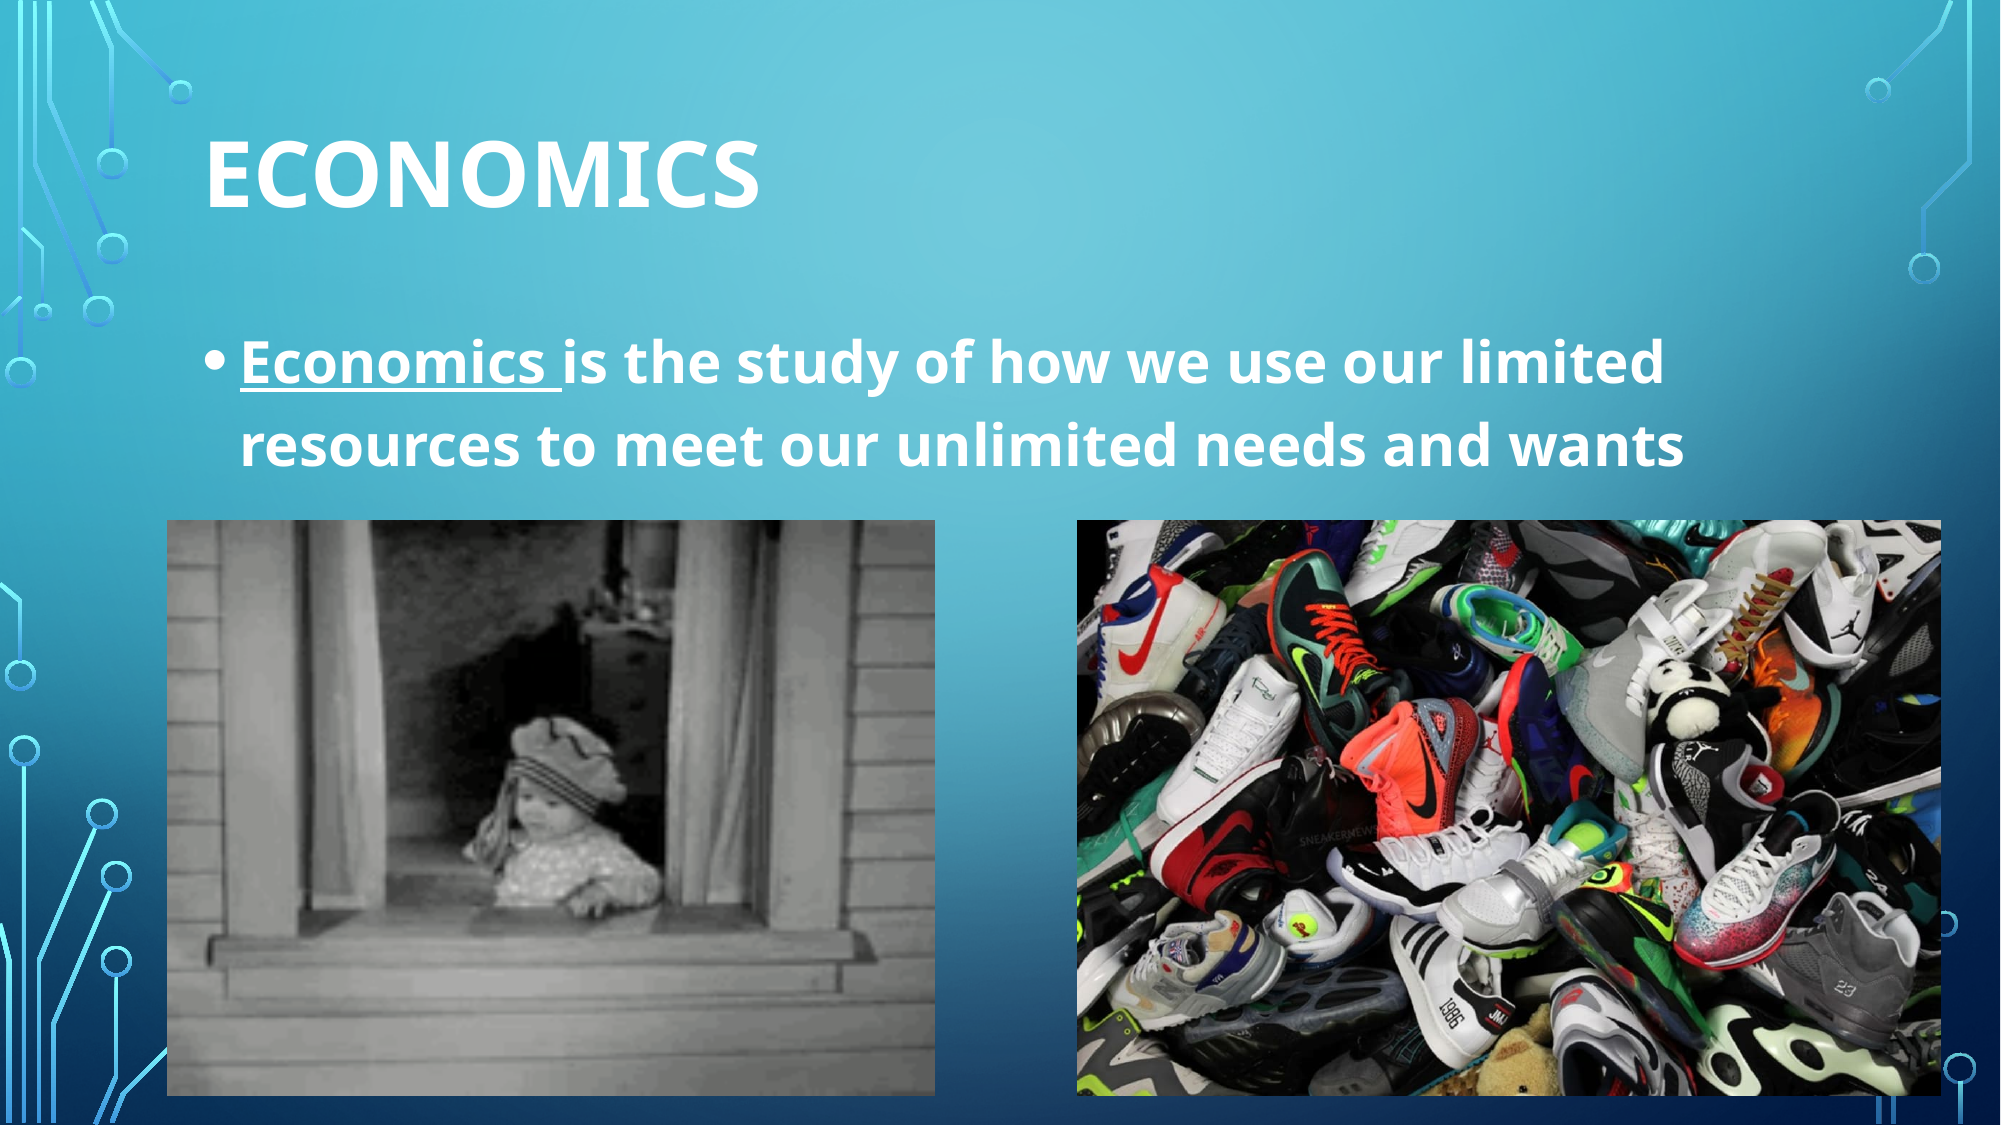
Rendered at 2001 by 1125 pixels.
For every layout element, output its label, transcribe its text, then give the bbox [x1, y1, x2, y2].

title Economics [187, 101, 1813, 255]
picture [1077, 520, 1941, 1096]
picture [167, 520, 935, 1096]
list Economics is the study of how we use our limited resources to meet our unlimited needs and wants [187, 303, 1813, 950]
